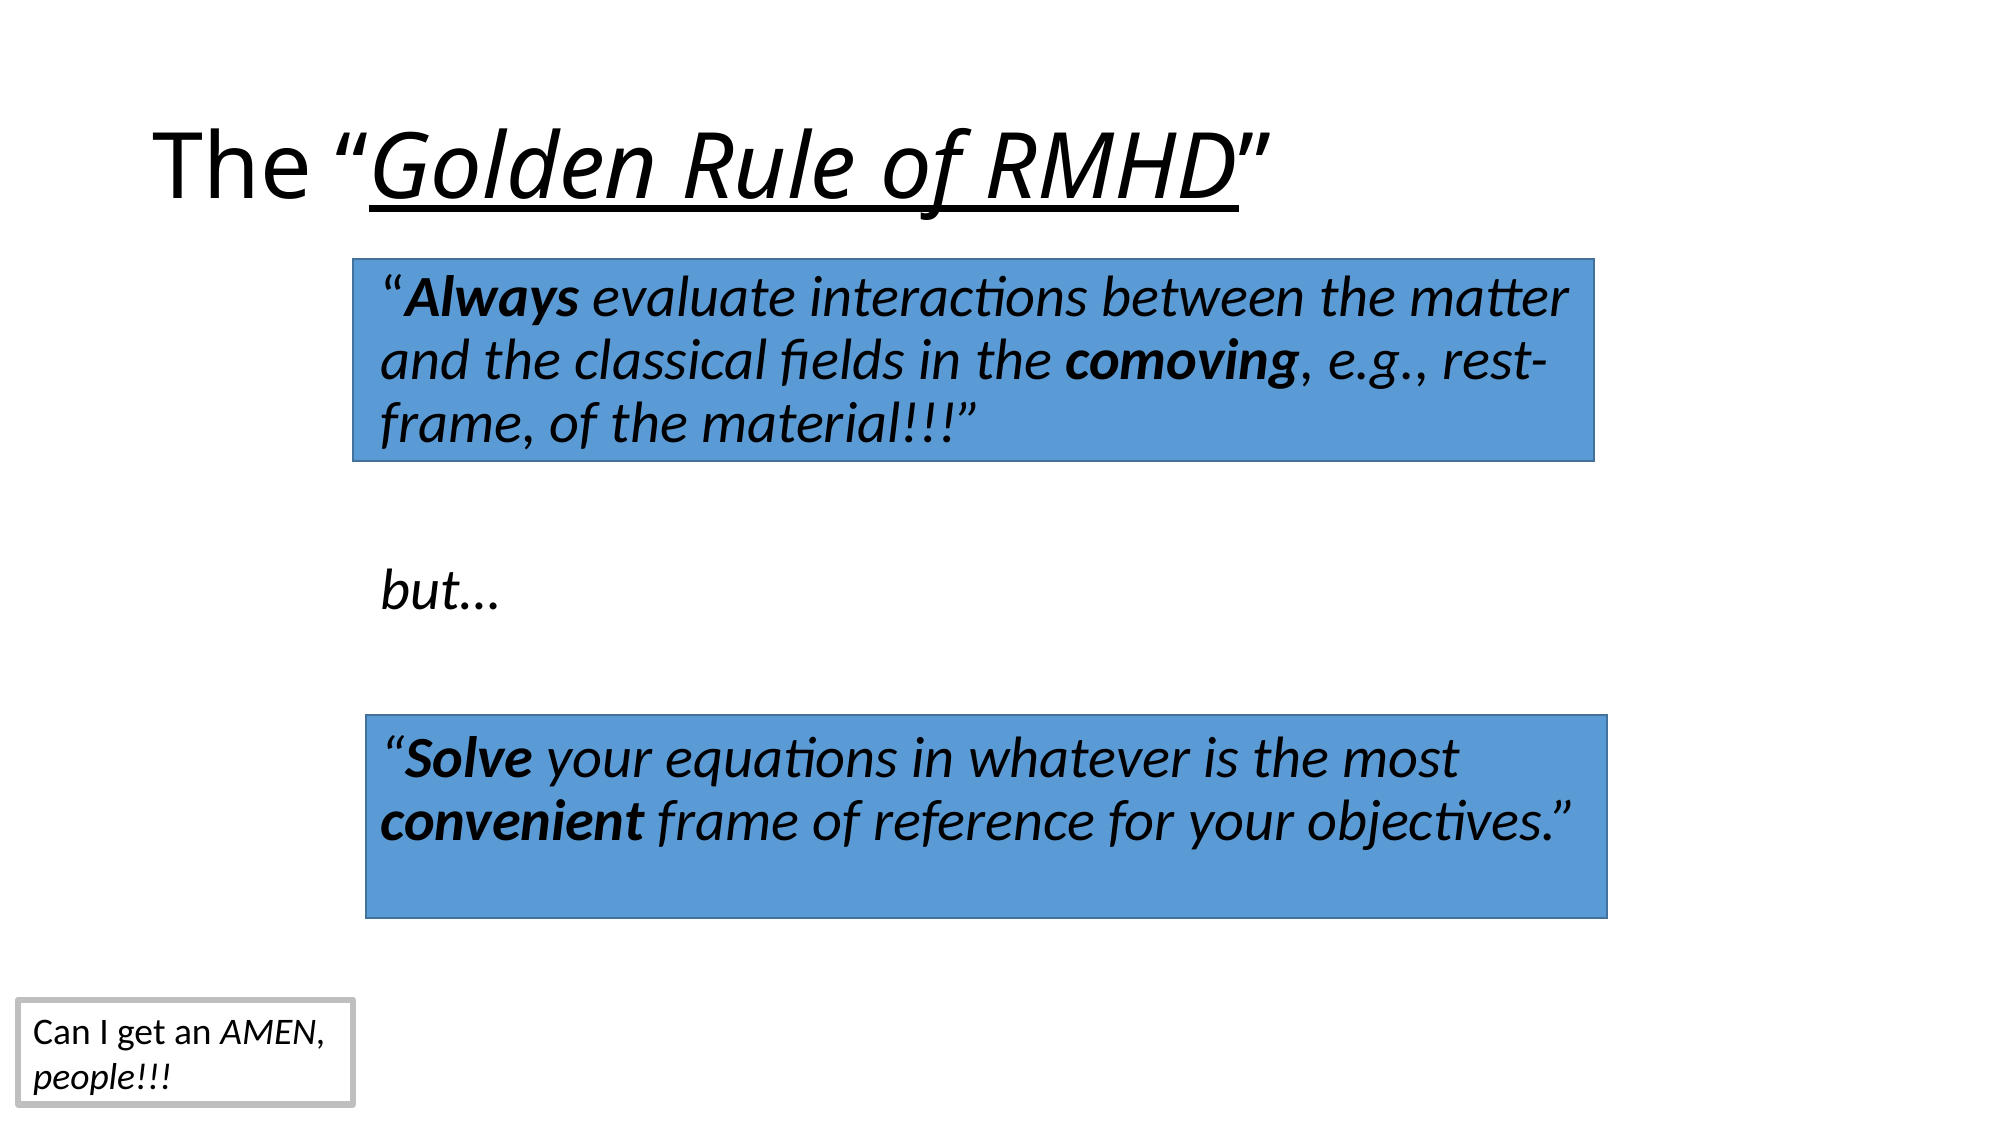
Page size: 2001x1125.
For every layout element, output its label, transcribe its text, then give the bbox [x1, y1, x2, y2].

title The “Golden Rule of RMHD” [137, 59, 1863, 278]
list “Always evaluate interactions between the matter and the classical fields in the comoving, e.g., rest-frame, of the material!!!” but… “Solve your equations in whatever is the most convenient frame of reference for your objectives.” [365, 258, 1595, 883]
text_box [352, 278, 365, 462]
text_box [365, 714, 1608, 919]
text_box Can I get an AMEN, people!!! [18, 999, 353, 1105]
